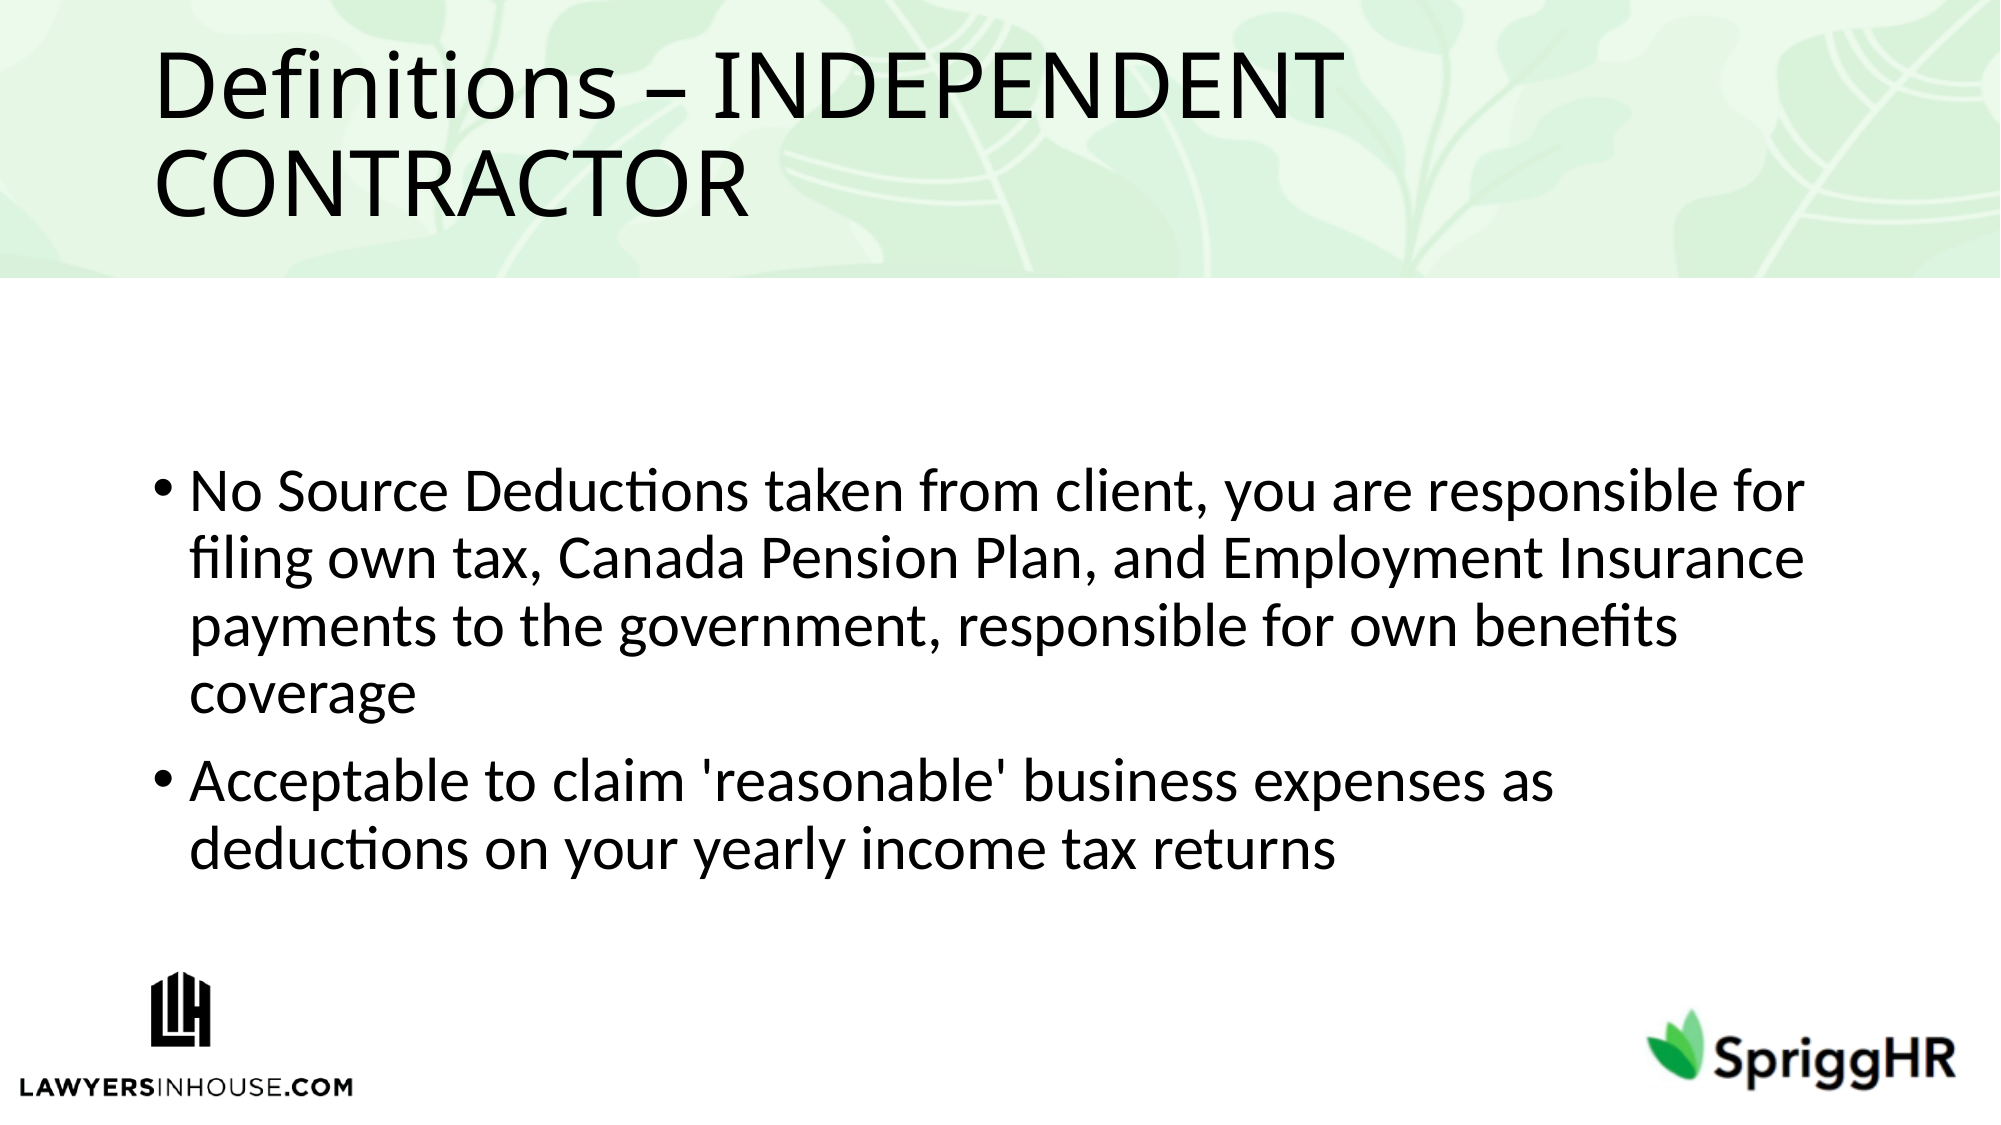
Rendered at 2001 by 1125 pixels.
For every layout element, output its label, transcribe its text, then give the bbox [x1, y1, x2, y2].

picture [1639, 994, 1986, 1111]
picture [0, 929, 368, 1125]
picture [0, 0, 2000, 278]
list No Source Deductions taken from client, you are responsible for filing own tax, Canada Pension Plan, and Employment Insurance payments to the government, responsible for own benefits coverage Acceptable to claim 'reasonable' business expenses as deductions on your yearly income tax returns [137, 359, 1863, 833]
